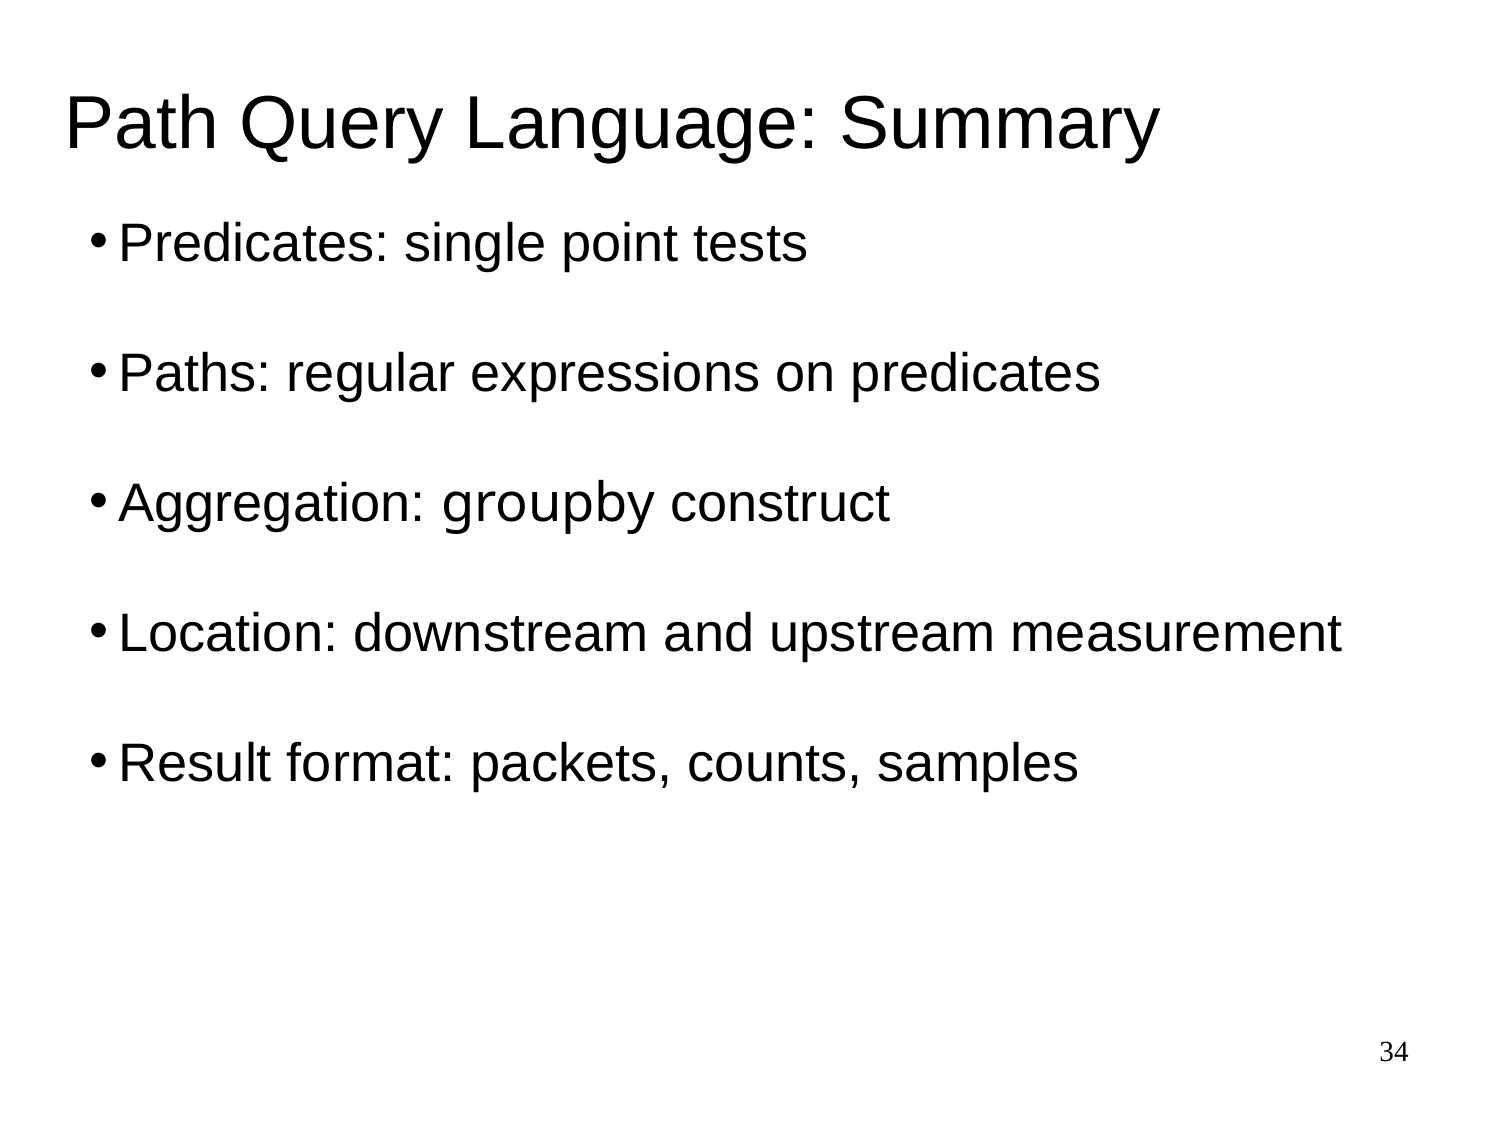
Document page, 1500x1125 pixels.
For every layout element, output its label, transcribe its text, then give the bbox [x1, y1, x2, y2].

title Path Query Language: Summary [50, 62, 1373, 174]
slide_number 34 [1074, 1024, 1424, 1102]
list Predicates: single point tests Paths: regular expressions on predicates Aggregation: groupby construct Location: downstream and upstream measurement Result format: packets, counts, samples [75, 200, 1462, 1099]
